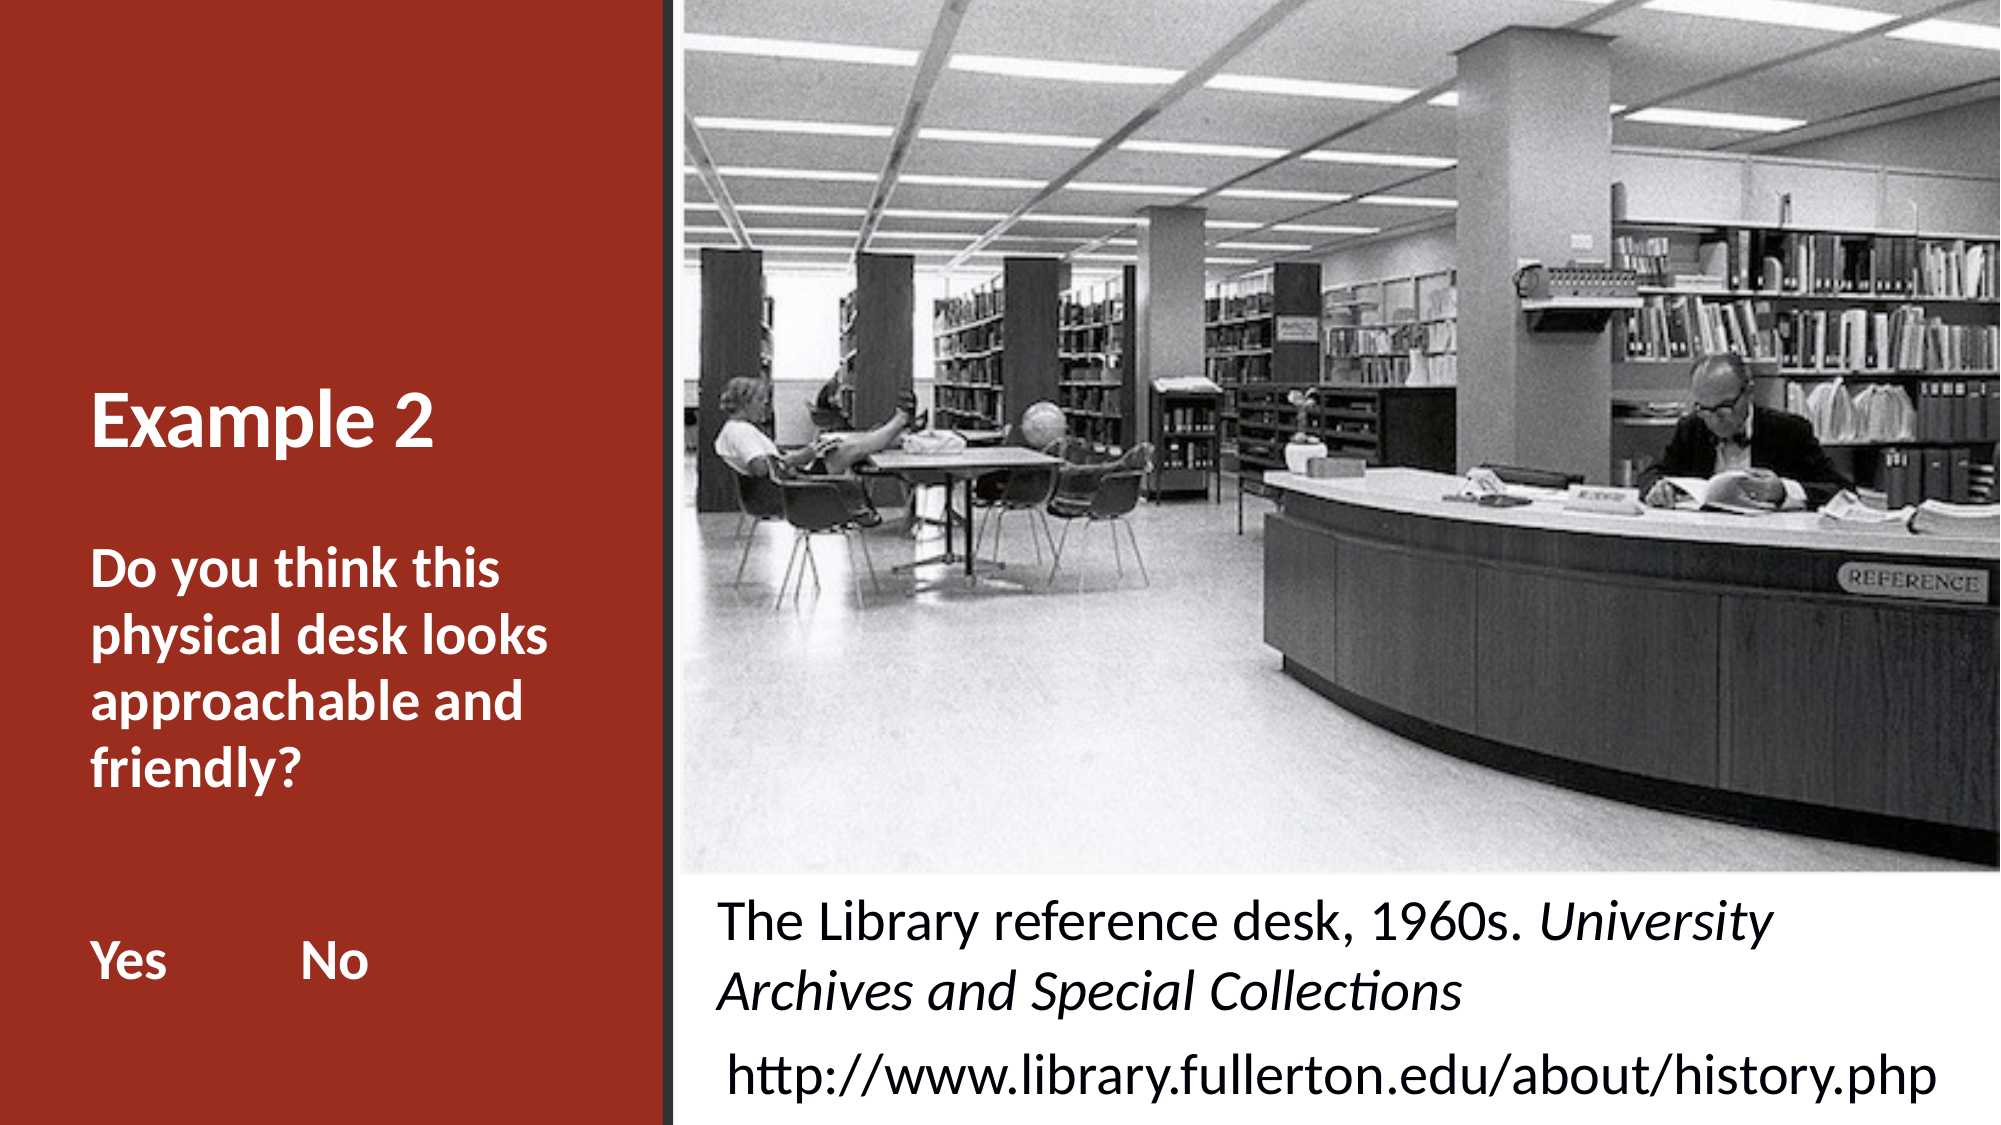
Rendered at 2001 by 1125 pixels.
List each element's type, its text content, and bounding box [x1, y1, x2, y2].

list Do you think this physical desk looks approachable and friendly? Yes No [75, 525, 600, 1035]
picture [679, 0, 2000, 876]
text_box The Library reference desk, 1960s. University Archives and Special Collections [702, 883, 1978, 1030]
text_box http://www.library.fullerton.edu/about/history.php [711, 1028, 1980, 1114]
title Example 2 [75, 97, 600, 473]
